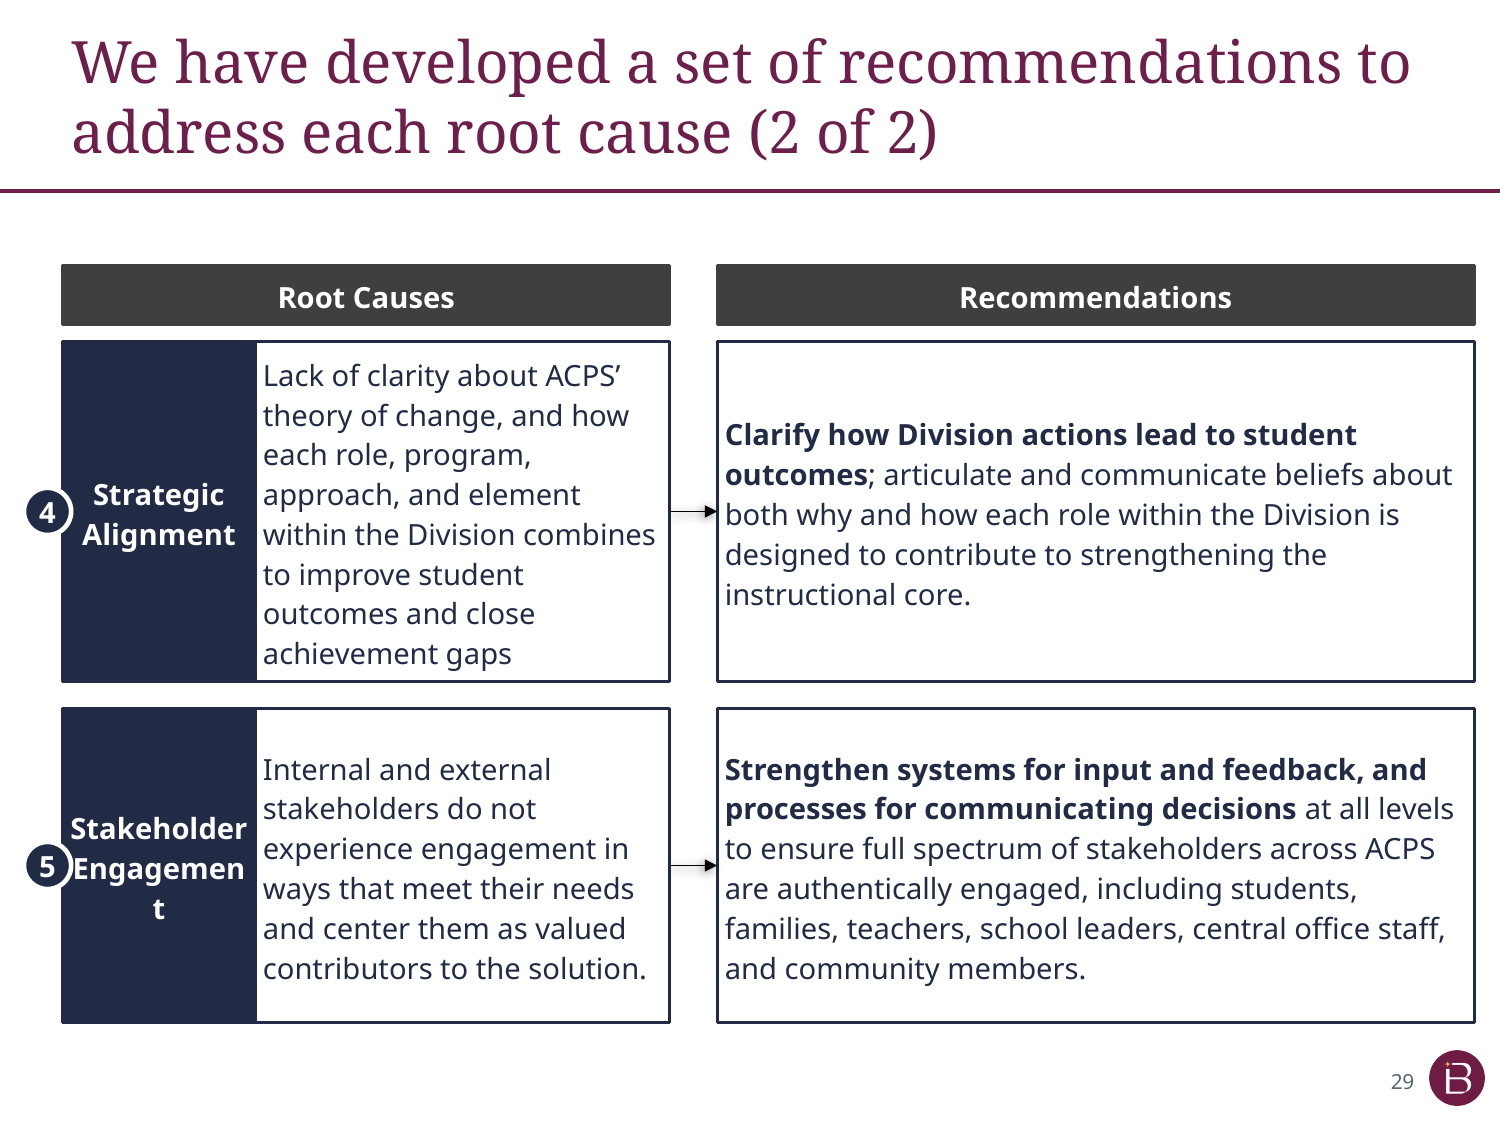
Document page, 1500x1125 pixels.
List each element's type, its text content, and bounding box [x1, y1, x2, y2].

text_box Strengthen systems for input and feedback, and processes for communicating decisions at all levels to ensure full spectrum of stakeholders across ACPS are authentically engaged, including students, families, teachers, school leaders, central office staff, and community members. [717, 708, 1475, 1023]
text_box 4 [23, 487, 72, 536]
title We have developed a set of recommendations to address each root cause (2 of 2) [56, 0, 1444, 192]
picture [1429, 1050, 1485, 1106]
slide_number 29 [1329, 1058, 1430, 1107]
text_box Root Causes [62, 265, 670, 325]
text_box Recommendations [717, 265, 1475, 325]
text_box Strategic Alignment [62, 341, 255, 682]
text_box Clarify how Division actions lead to student outcomes; articulate and communicate beliefs about both why and how each role within the Division is designed to contribute to strengthening the instructional core. [717, 341, 1475, 682]
text_box Stakeholder Engagement [62, 708, 255, 1023]
text_box Lack of clarity about ACPS’ theory of change, and how each role, program, approach, and element within the Division combines to improve student outcomes and close achievement gaps [255, 341, 670, 682]
text_box 5 [23, 841, 72, 890]
text_box Internal and external stakeholders do not experience engagement in ways that meet their needs and center them as valued contributors to the solution. [255, 708, 670, 1023]
